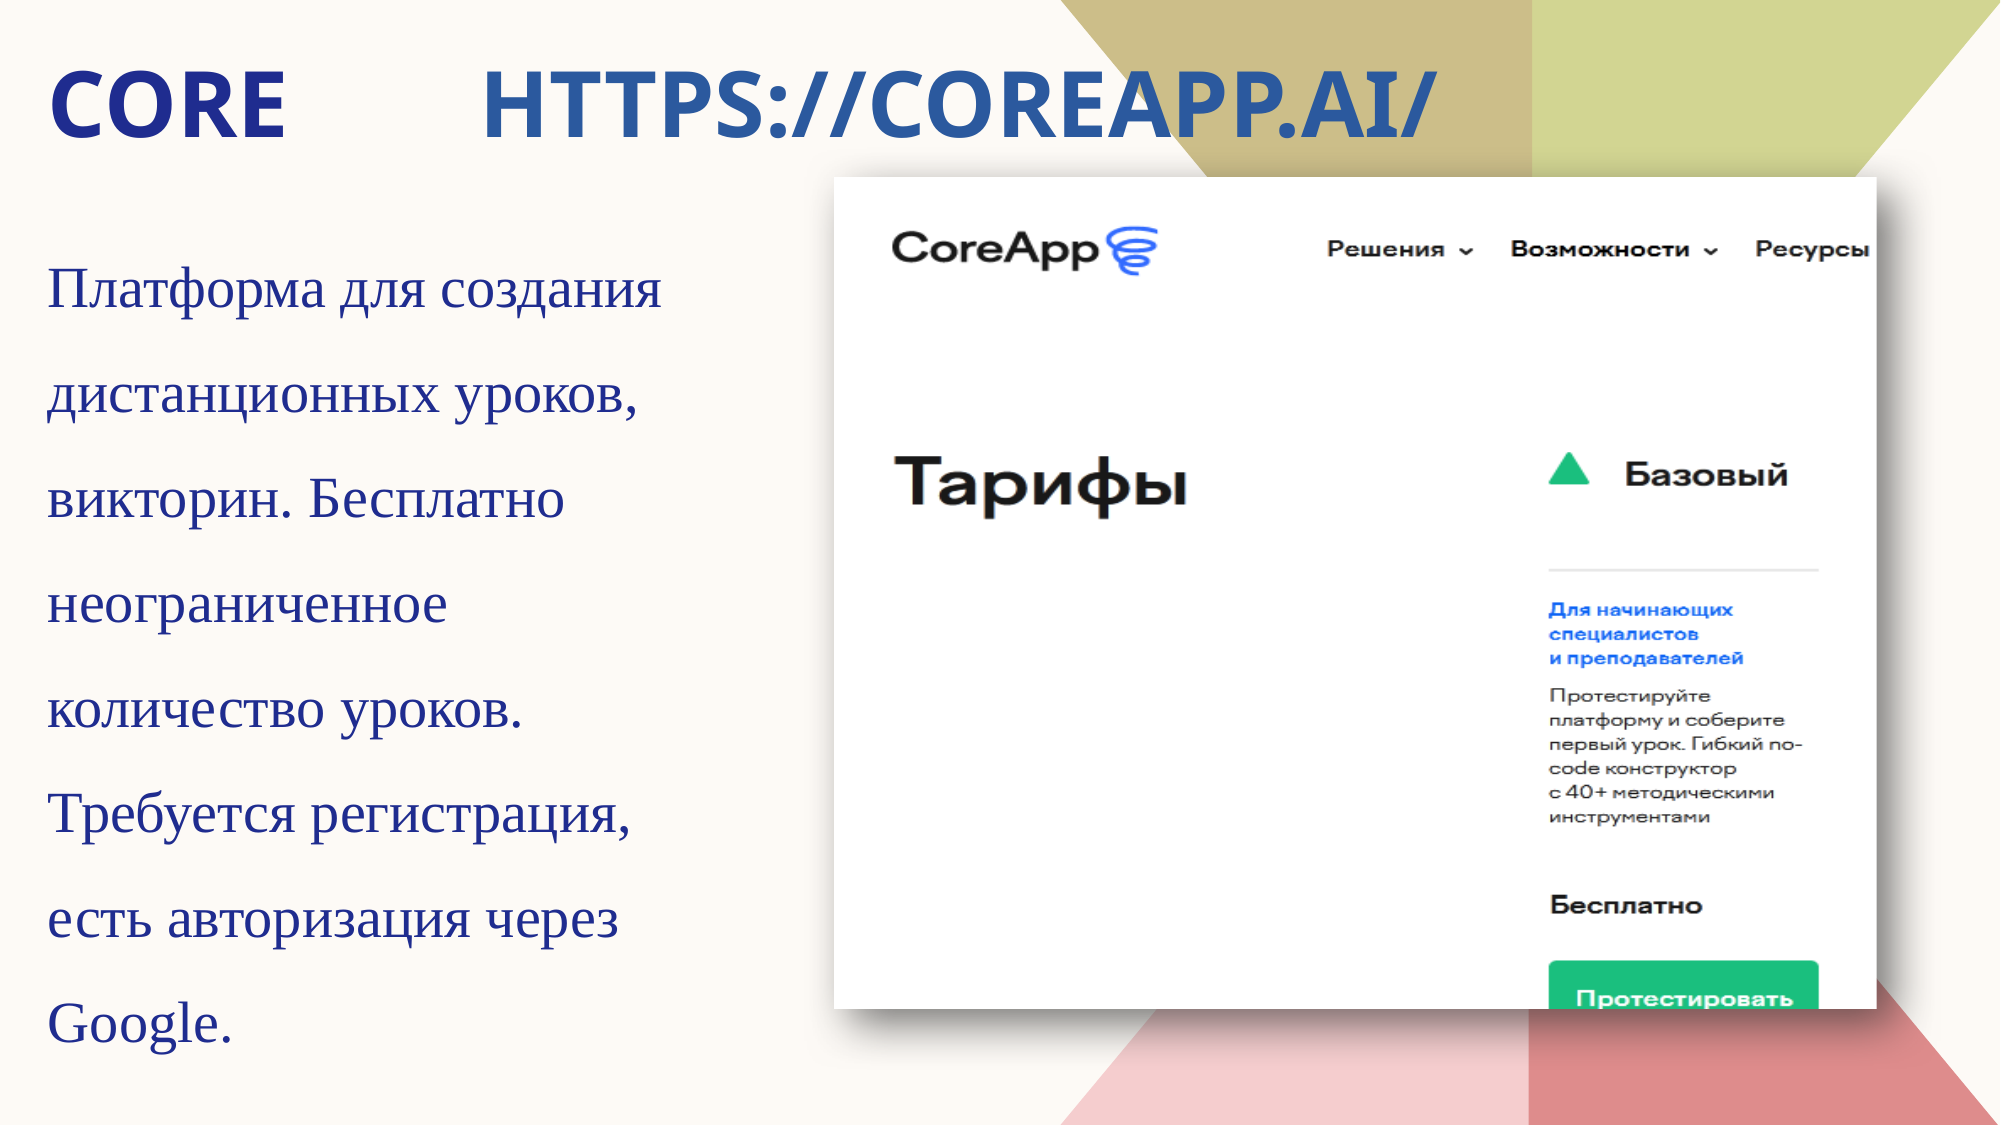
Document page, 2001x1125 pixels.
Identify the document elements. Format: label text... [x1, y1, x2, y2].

picture [834, 177, 1877, 1009]
title Core https://coreapp.ai/ [32, 38, 1958, 208]
list Платформа для создания дистанционных уроков, викторин. Бесплатно неограниченное количество уроков. Требуется регистрация, есть авторизация через Google. [32, 207, 745, 911]
